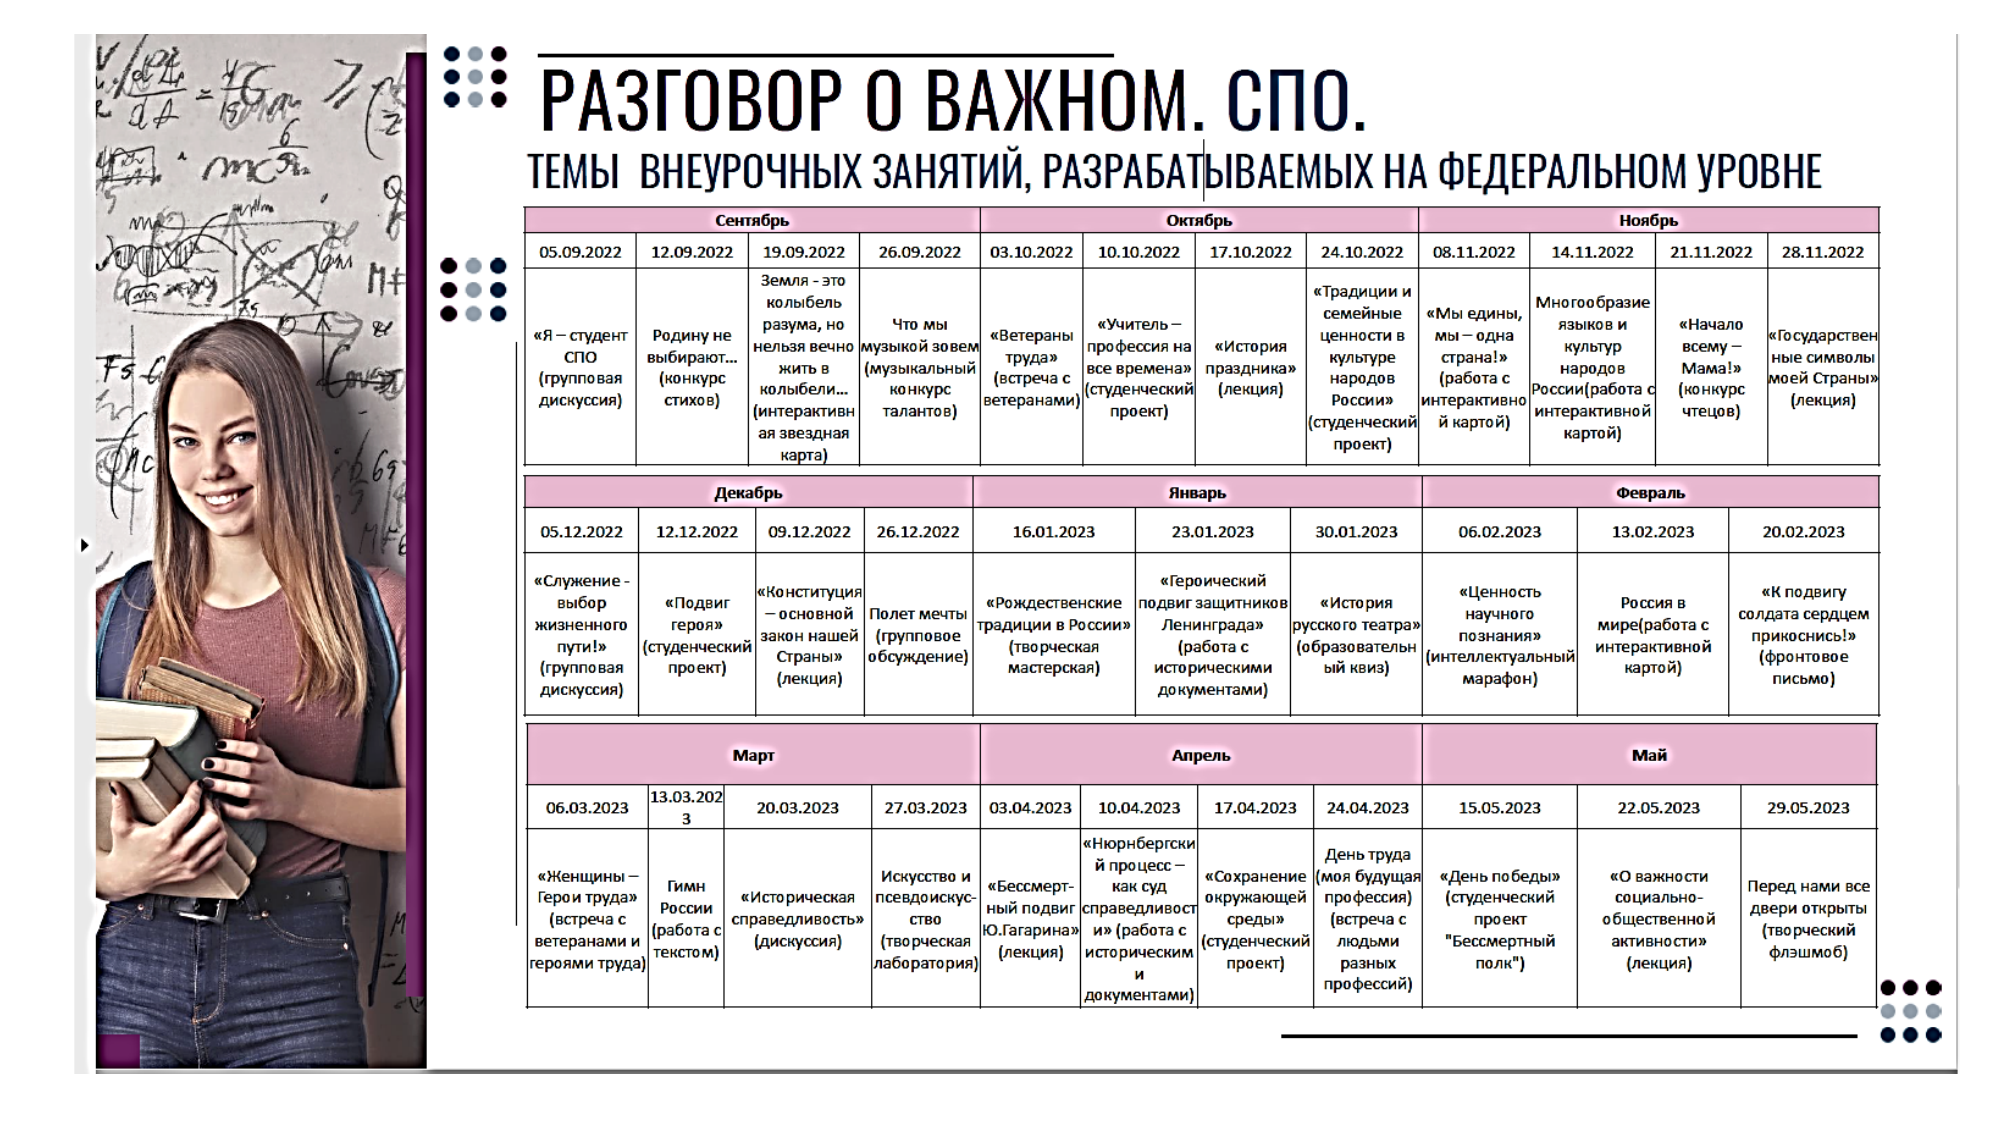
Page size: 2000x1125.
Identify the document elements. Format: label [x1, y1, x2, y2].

picture [74, 34, 1960, 1074]
